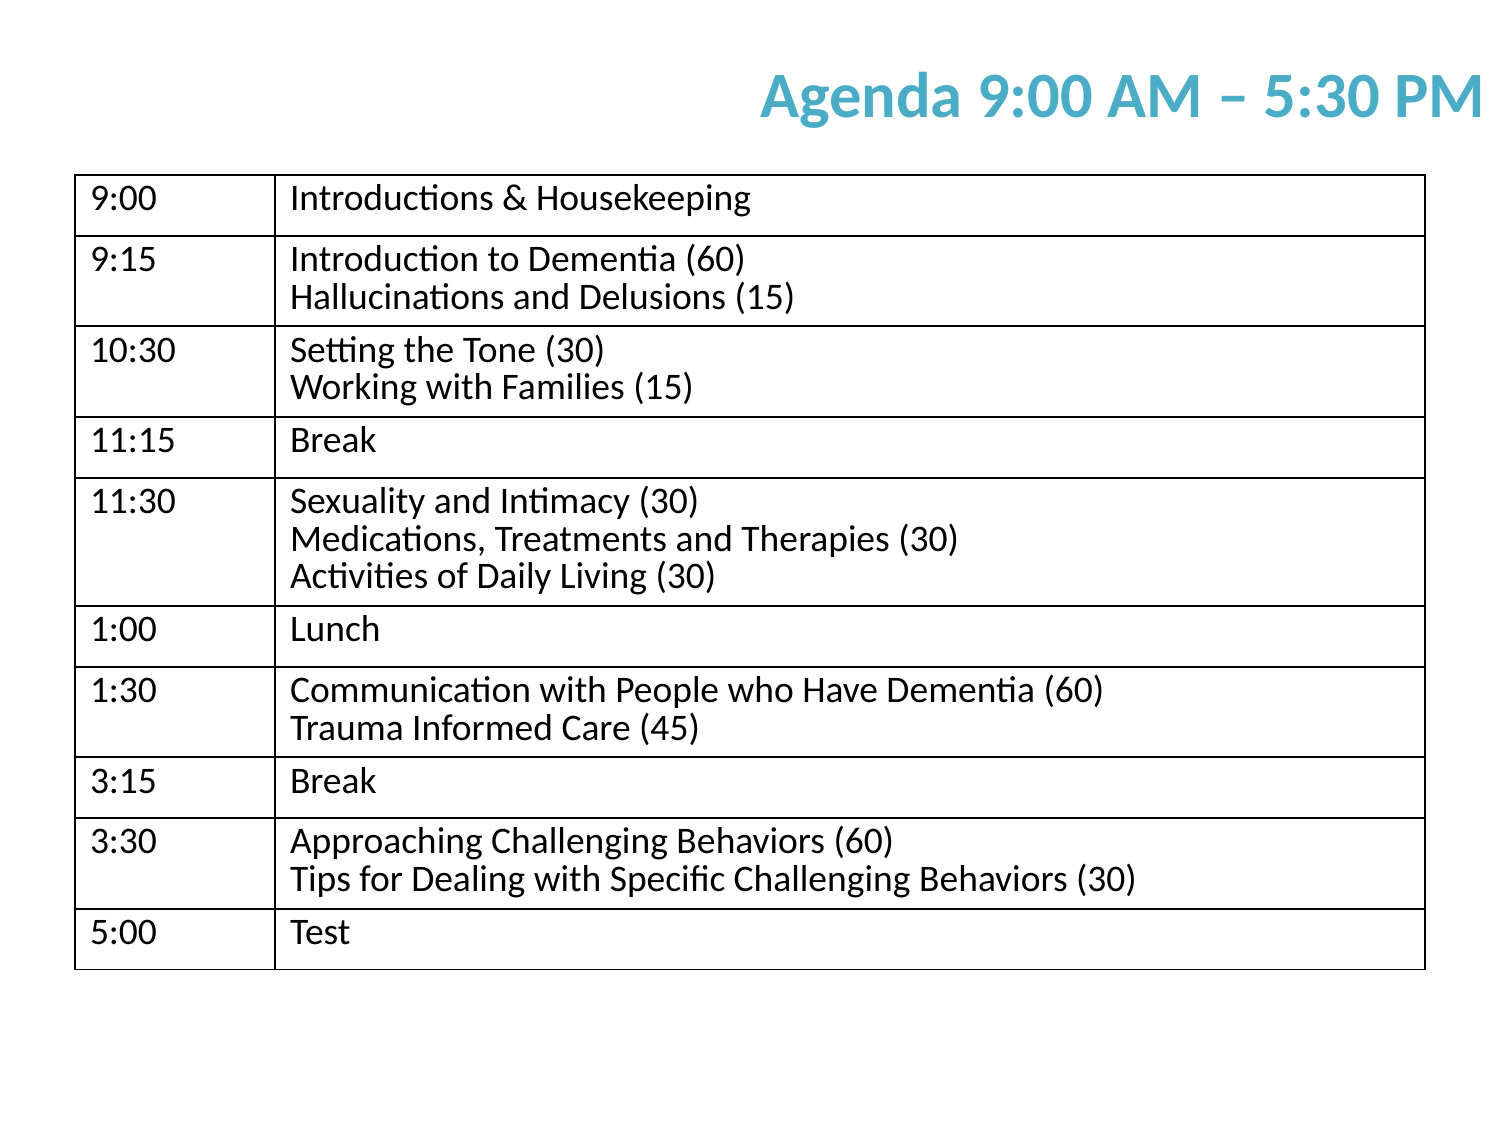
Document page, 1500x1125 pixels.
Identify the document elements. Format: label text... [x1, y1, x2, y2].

table_cell 1:00 [76, 607, 274, 666]
table_cell Lunch [276, 607, 1424, 666]
table_header Introductions & Housekeeping [276, 176, 1424, 235]
table_cell 11:30 [76, 479, 274, 605]
table_cell 3:30 [76, 819, 274, 908]
table_cell 9:15 [76, 237, 274, 325]
table_cell 1:30 [76, 668, 274, 756]
table_cell Sexuality and Intimacy (30) Medications, Treatments and Therapies (30) Activities of Daily Living (30) [276, 479, 1424, 605]
table_cell Approaching Challenging Behaviors (60) Tips for Dealing with Specific Challenging Behaviors (30) [276, 819, 1424, 908]
table_cell 11:15 [76, 418, 274, 477]
table_cell Test [276, 910, 1424, 969]
table_cell 3:15 [76, 758, 274, 817]
table_cell Break [276, 418, 1424, 477]
table_cell Break [276, 758, 1424, 817]
table_cell 10:30 [76, 327, 274, 416]
table_cell Introduction to Dementia (60) Hallucinations and Delusions (15) [276, 237, 1424, 325]
title Agenda 9:00 AM – 5:30 PM [150, 45, 1500, 138]
table_cell Setting the Tone (30) Working with Families (15) [276, 327, 1424, 416]
table_cell 5:00 [76, 910, 274, 969]
table_cell Communication with People who Have Dementia (60) Trauma Informed Care (45) [276, 668, 1424, 756]
table_header 9:00 [76, 176, 274, 235]
